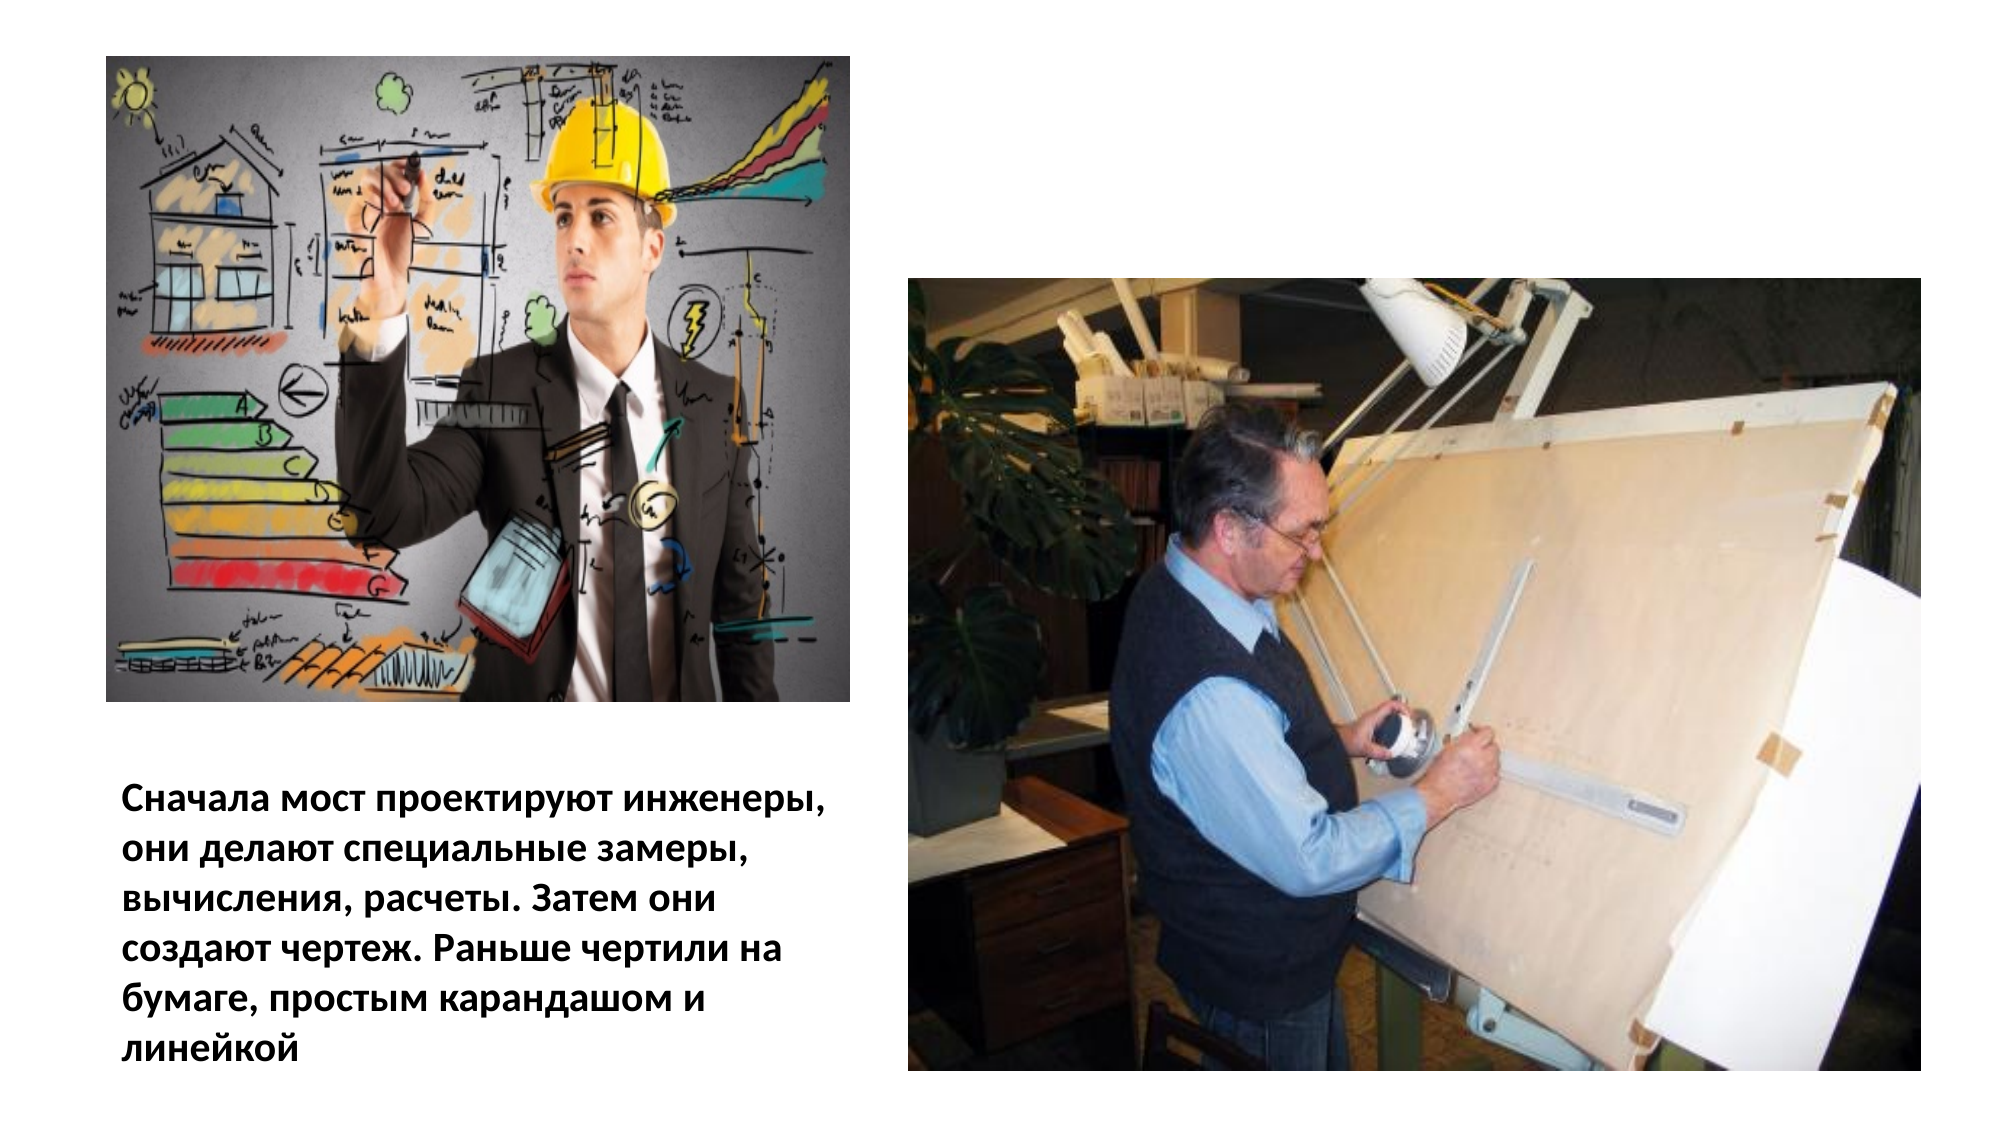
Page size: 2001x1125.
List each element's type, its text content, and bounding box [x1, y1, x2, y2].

picture [106, 56, 850, 702]
text_box Сначала мост проектируют инженеры, они делают специальные замеры, вычисления, расчеты. Затем они создают чертеж. Раньше чертили на бумаге, простым карандашом и линейкой [106, 762, 850, 1078]
picture [908, 278, 1921, 1072]
